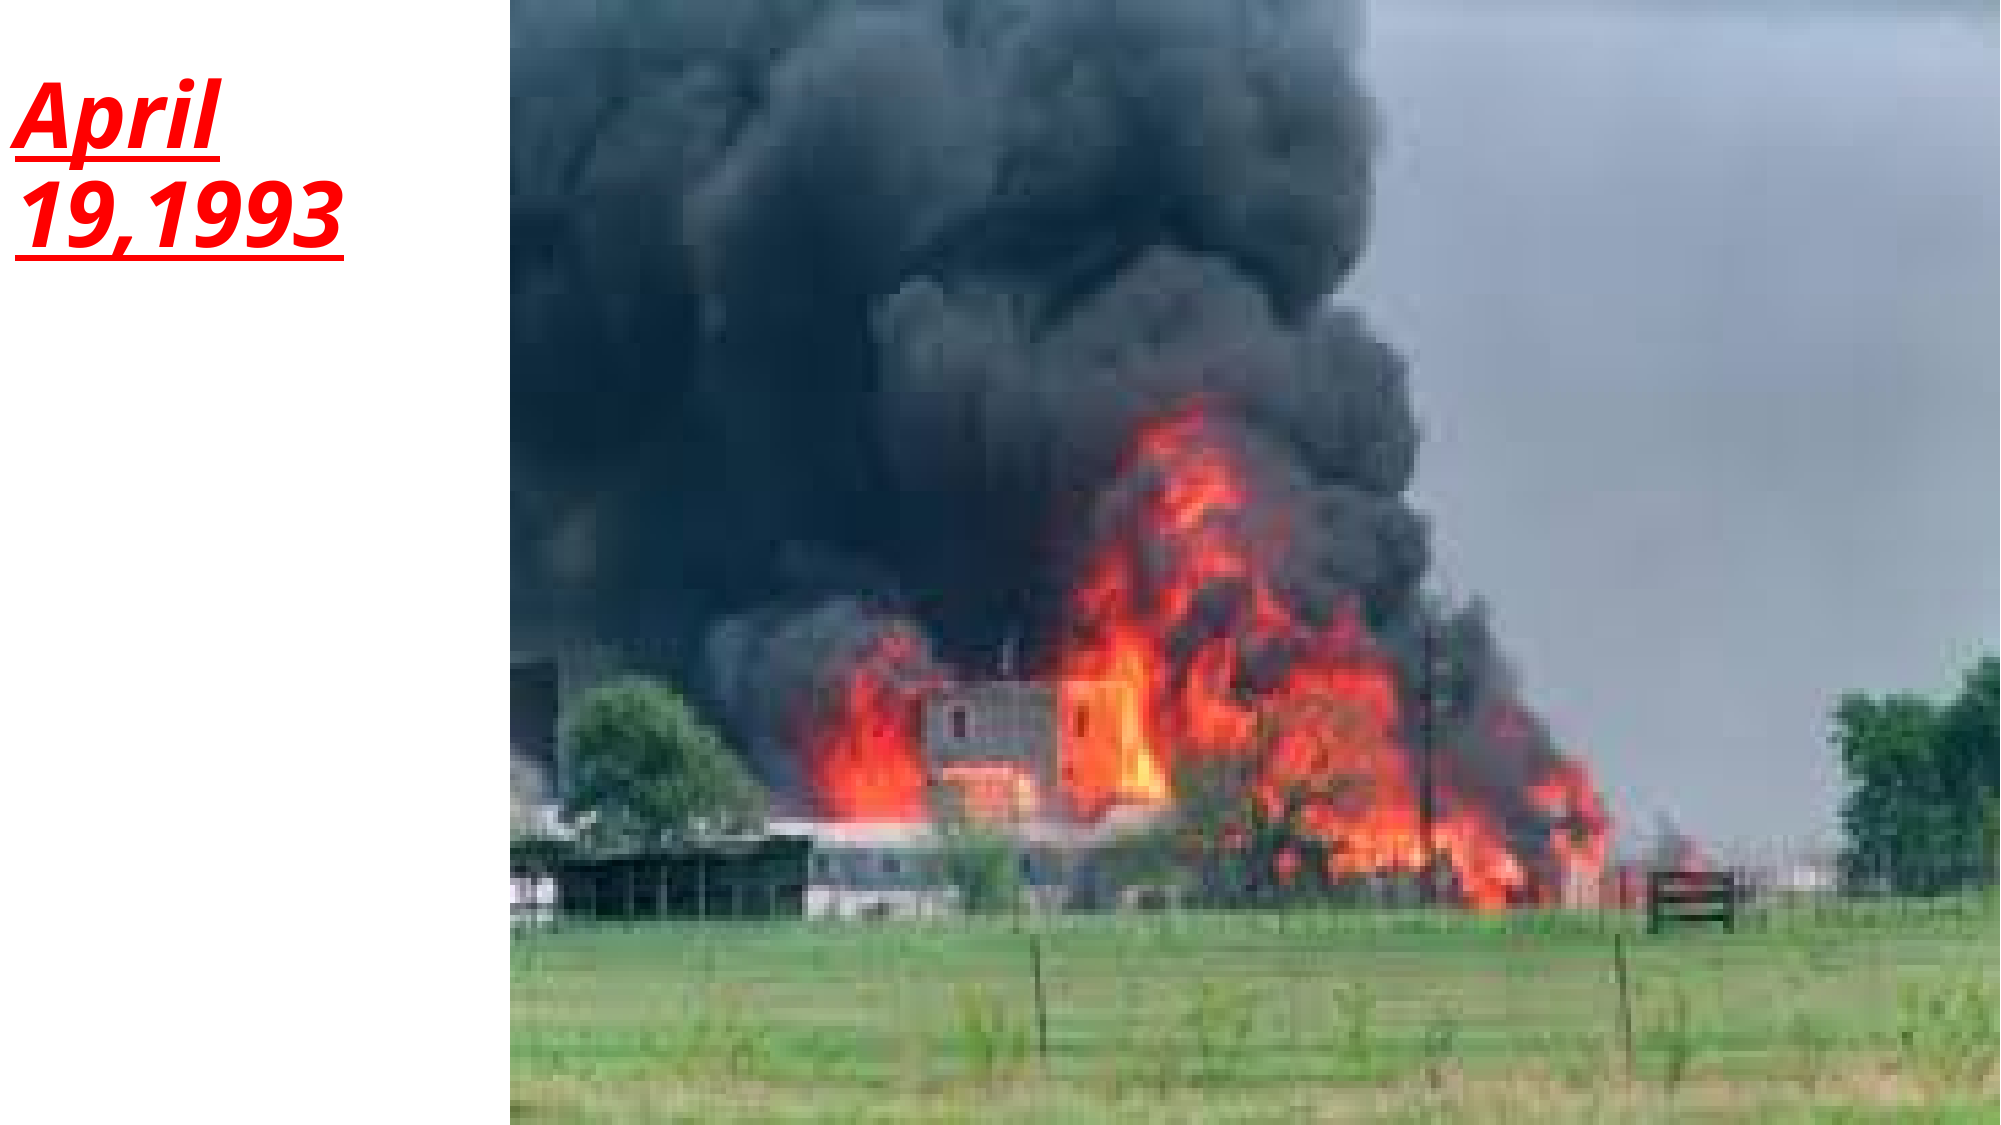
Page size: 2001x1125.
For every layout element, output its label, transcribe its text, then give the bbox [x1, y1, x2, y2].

title April 19,1993 [0, 59, 510, 278]
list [510, 0, 2000, 1125]
